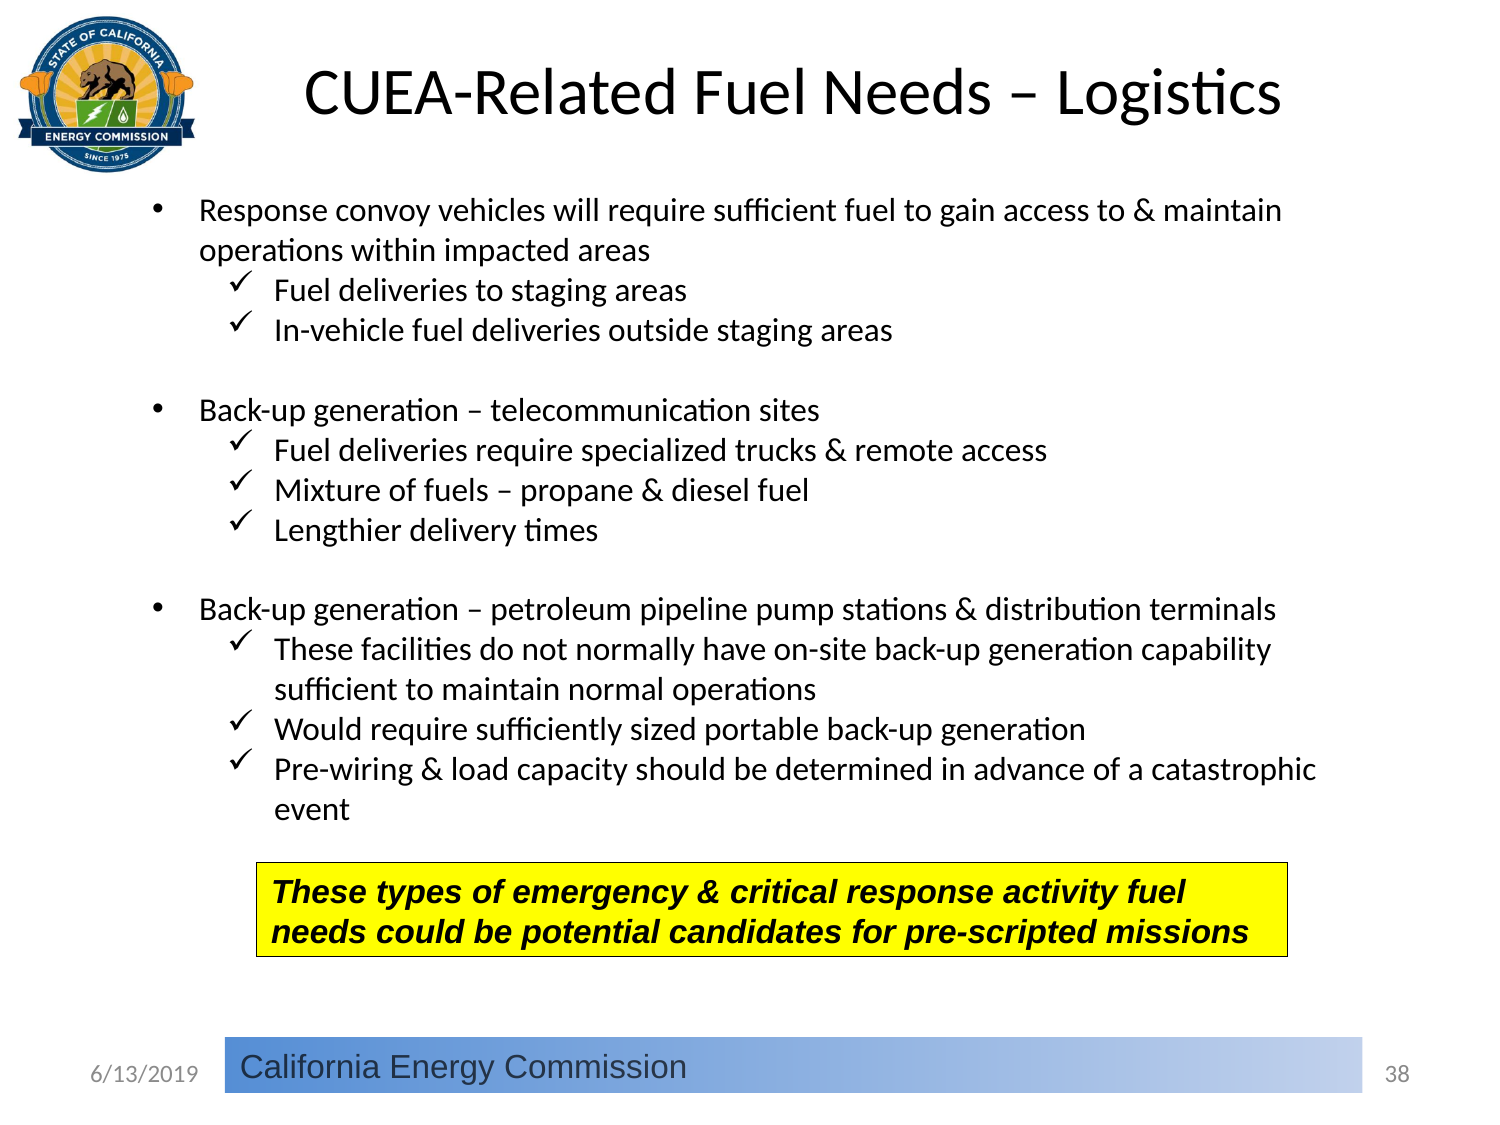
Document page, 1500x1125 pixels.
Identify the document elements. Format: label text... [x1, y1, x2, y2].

text_box These types of emergency & critical response activity fuel needs could be potential candidates for pre-scripted missions [256, 862, 1288, 957]
picture [12, 12, 201, 177]
text_box California Energy Commission [224, 1037, 1363, 1093]
text_box Response convoy vehicles will require sufficient fuel to gain access to & maintain operations within impacted areas Fuel deliveries to staging areas In-vehicle fuel deliveries outside staging areas Back-up generation – telecommunication sites Fuel deliveries require specialized trucks & remote access Mixture of fuels – propane & diesel fuel Lengthier delivery times Back-up generation – petroleum pipeline pump stations & distribution terminals These facilities do not normally have on-site back-up generation capability sufficient to maintain normal operations Would require sufficiently sized portable back-up generation Pre-wiring & load capacity should be determined in advance of a catastrophic event [137, 181, 1413, 1035]
slide_number 38 [1074, 1042, 1425, 1103]
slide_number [75, 1042, 425, 1103]
title CUEA-Related Fuel Needs – Logistics [118, 0, 1469, 182]
